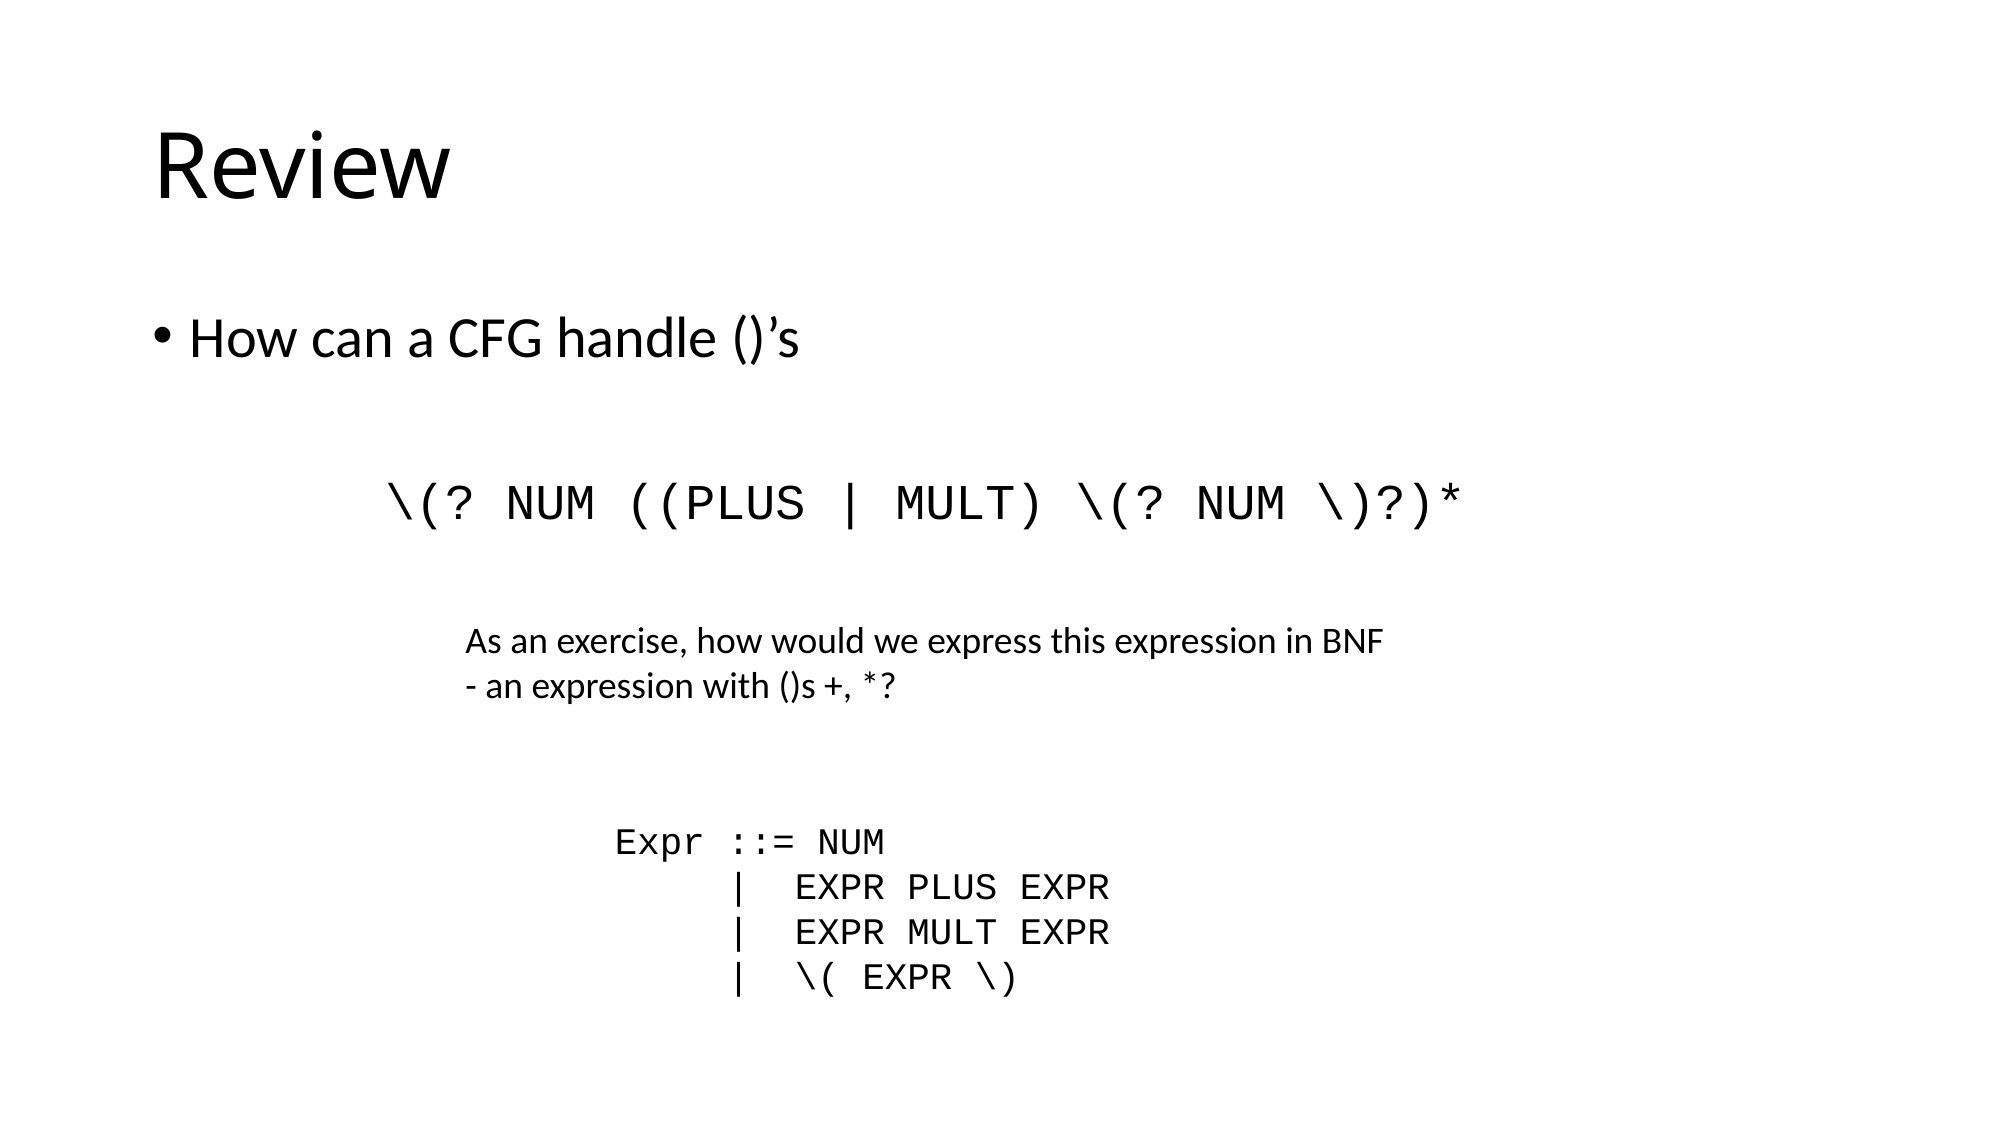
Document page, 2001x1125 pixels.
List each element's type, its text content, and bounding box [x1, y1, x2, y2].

list How can a CFG handle ()’s [137, 299, 1863, 393]
text_box \(? NUM ((PLUS | MULT) \(? NUM \)?)* [370, 462, 1481, 538]
text_box Expr ::= NUM | EXPR PLUS EXPR | EXPR MULT EXPR | \( EXPR \) [600, 809, 1125, 1005]
text_box As an exercise, how would we express this expression in BNF - an expression with ()s +, *? [450, 608, 1401, 713]
title Review [137, 59, 1863, 278]
